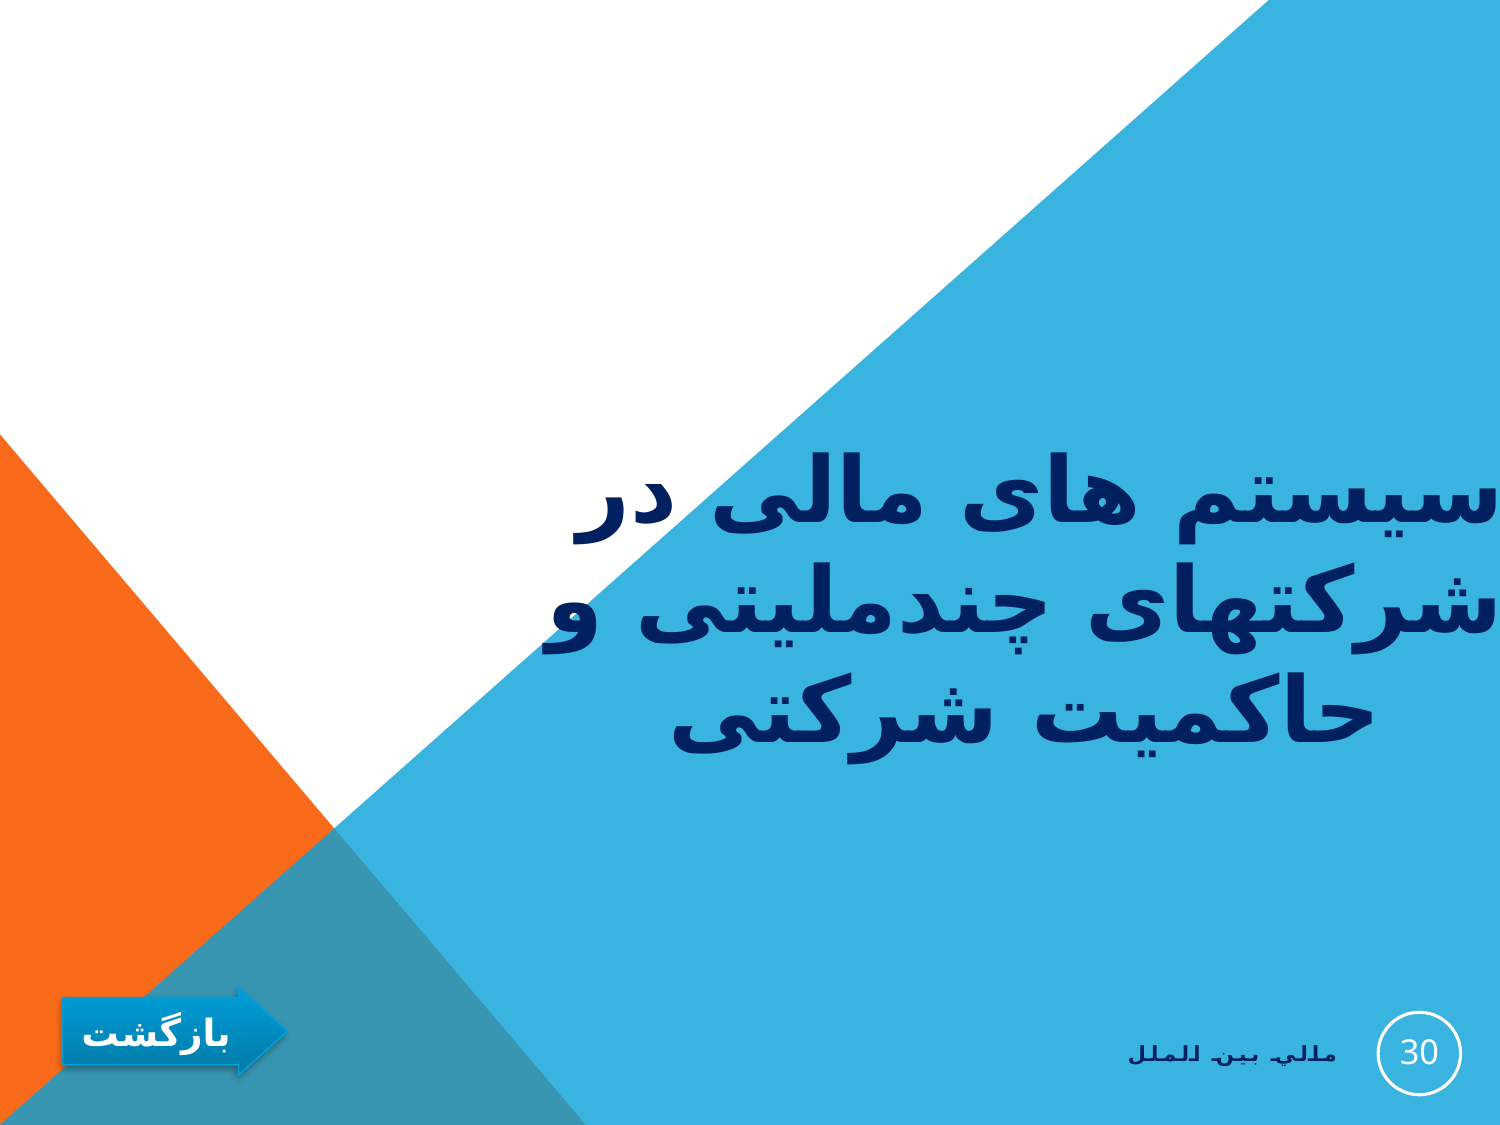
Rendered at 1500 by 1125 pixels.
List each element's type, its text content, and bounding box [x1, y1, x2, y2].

footer مالي بين الملل [577, 1031, 1352, 1076]
text_box بازگشت [61, 986, 289, 1076]
text_box سیستم های مالی در شرکتهای چندملیتی و حاکمیت شرکتی [525, 423, 1500, 768]
slide_number 30 [1376, 1010, 1463, 1097]
